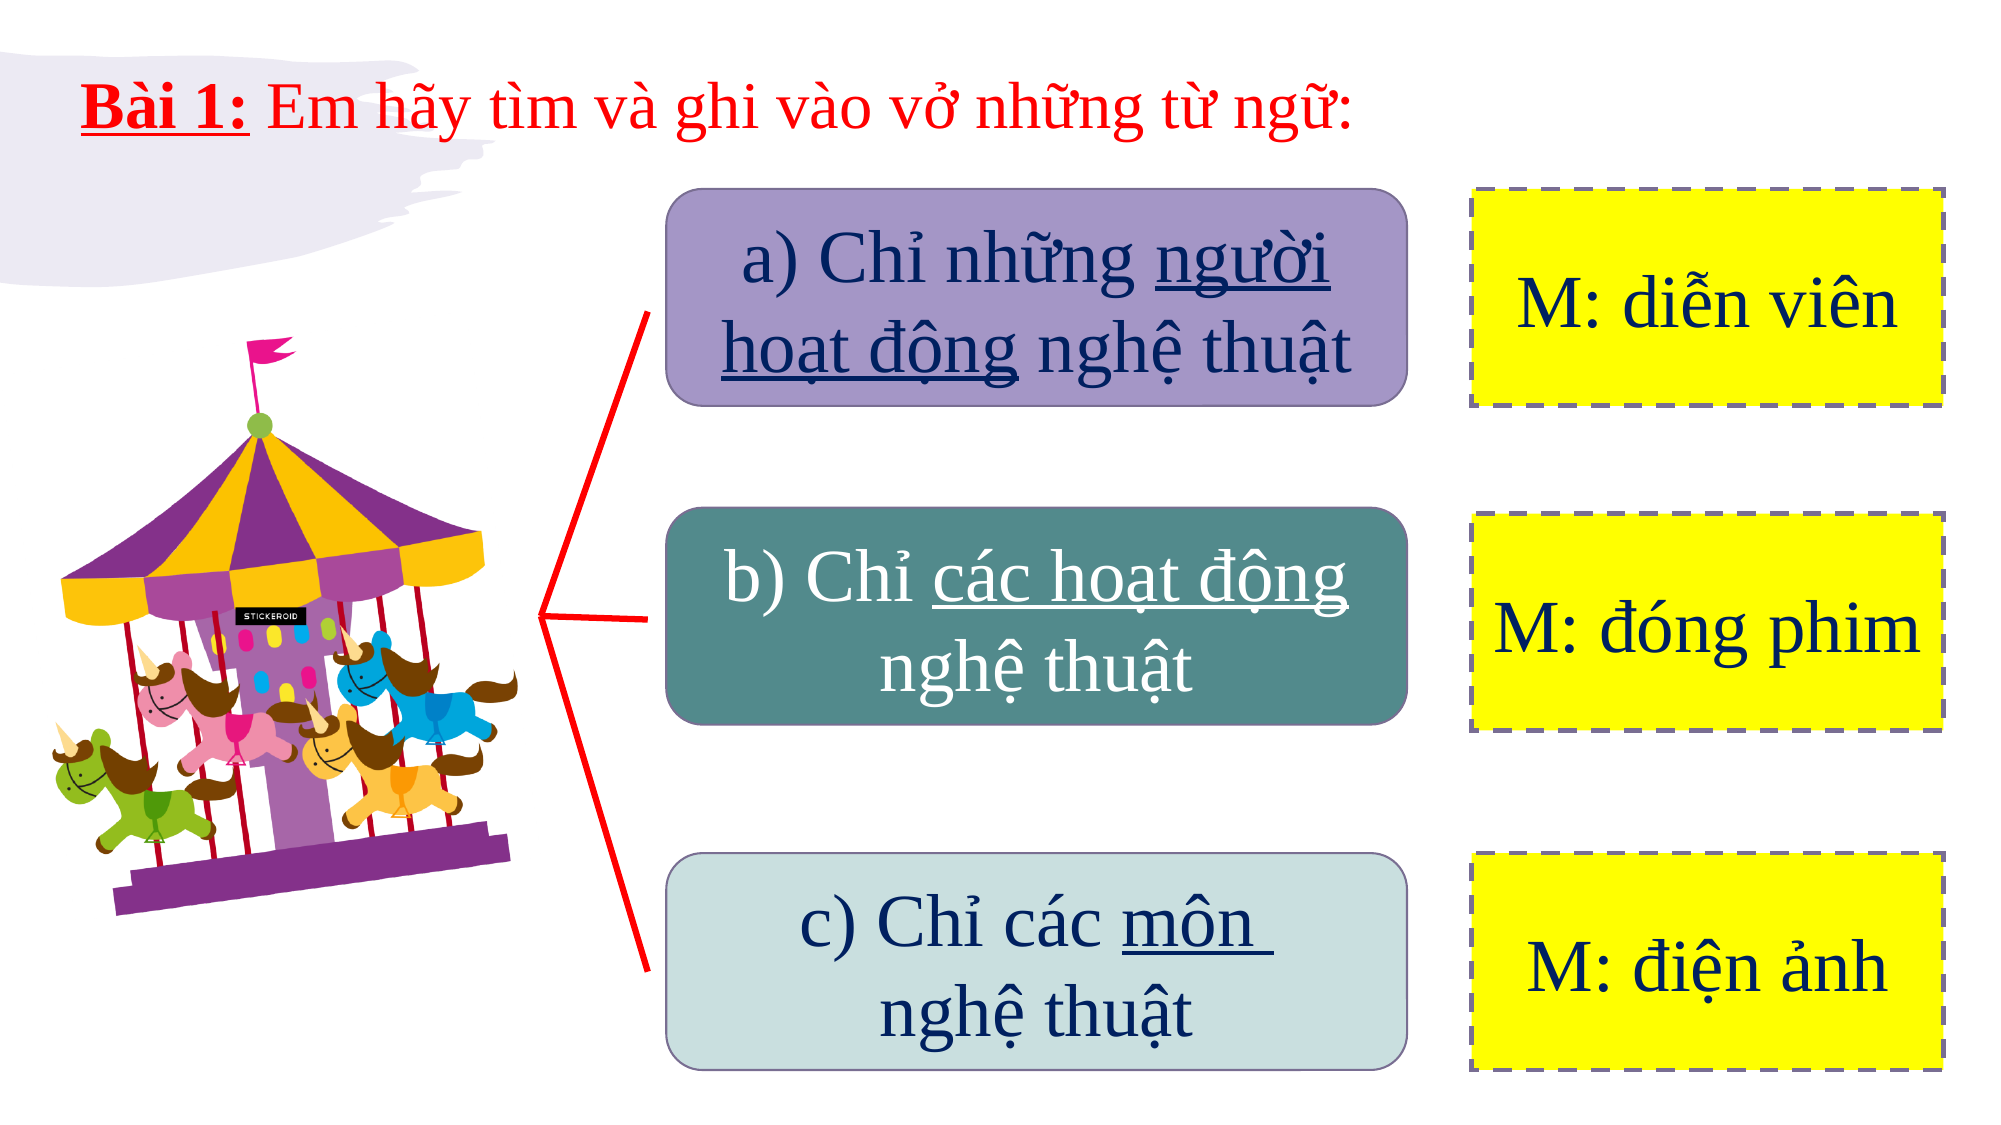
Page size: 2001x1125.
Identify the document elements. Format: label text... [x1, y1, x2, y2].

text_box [540, 311, 648, 616]
text_box M: diễn viên [1471, 188, 1944, 407]
text_box Bài 1: Em hãy tìm và ghi vào vở những từ ngữ: [65, 54, 1372, 150]
text_box M: đóng phim [1471, 513, 1944, 731]
text_box a) Chỉ những người hoạt động nghệ thuật [665, 187, 1409, 407]
text_box b) Chỉ các hoạt động nghệ thuật [665, 506, 1409, 726]
text_box c) Chỉ các môn nghệ thuật [665, 852, 1409, 1072]
text_box M: điện ảnh [1471, 852, 1944, 1071]
picture [0, 311, 540, 921]
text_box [540, 616, 648, 972]
